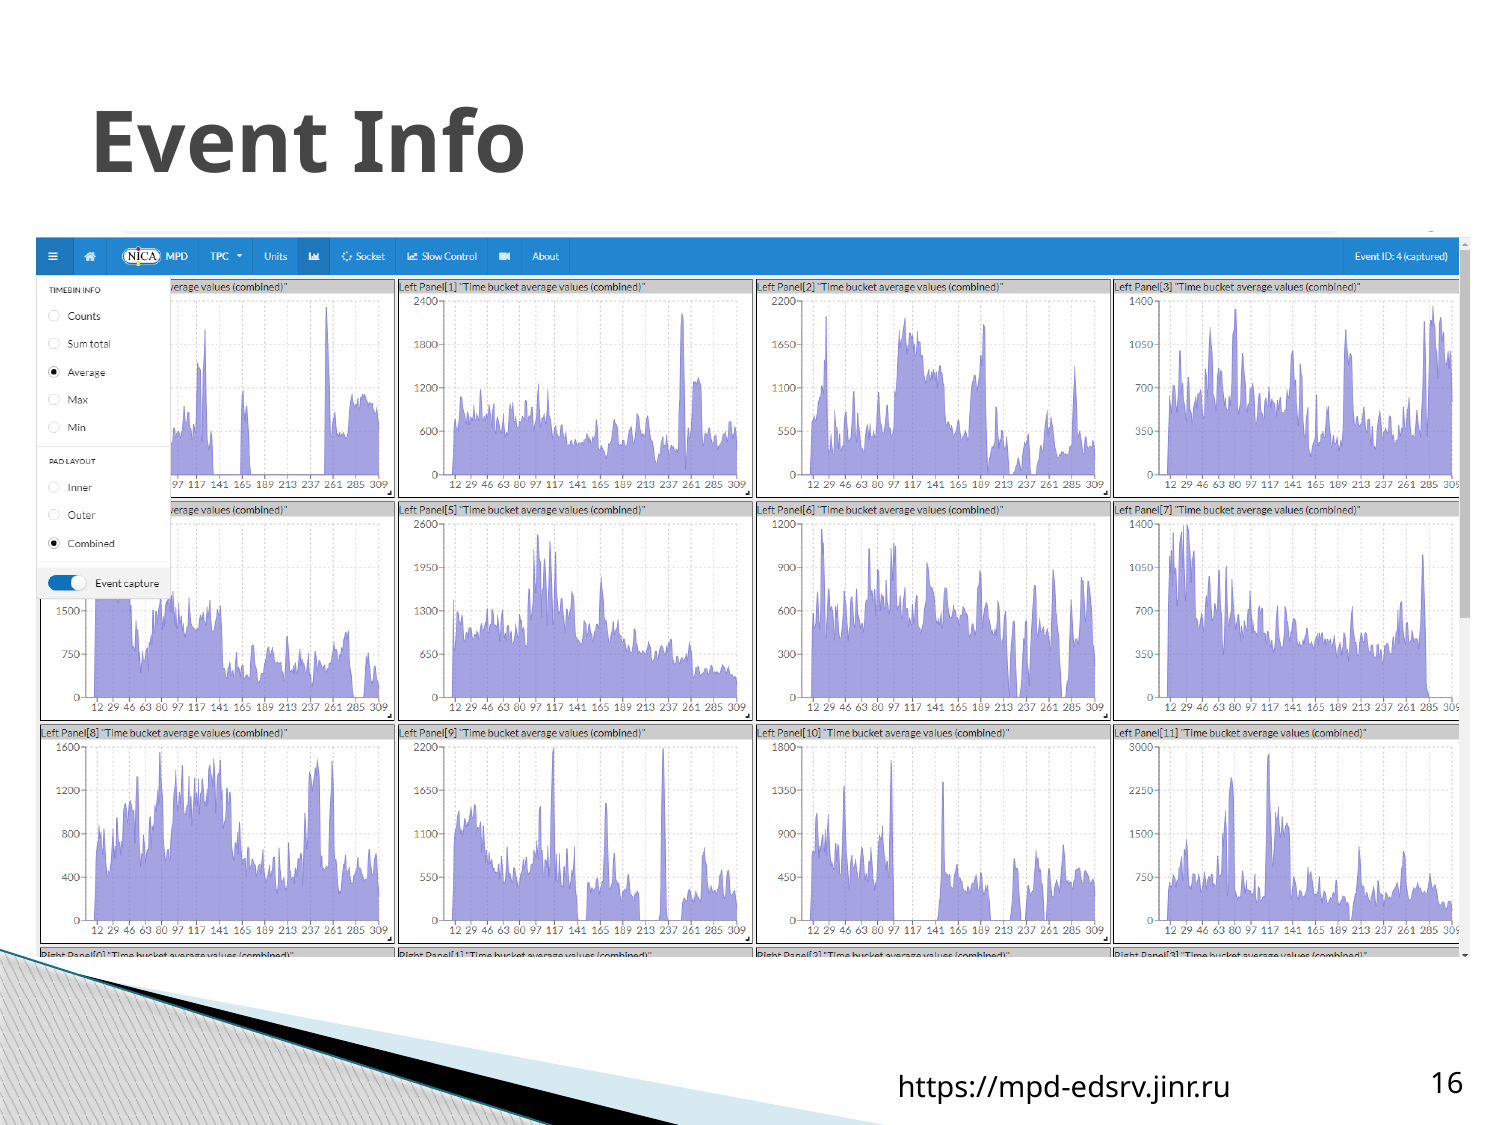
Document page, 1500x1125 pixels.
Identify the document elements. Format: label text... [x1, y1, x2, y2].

slide_number 16 [1399, 1051, 1479, 1112]
footer https://mpd-edsrv.jinr.ru [832, 1051, 1247, 1112]
picture [35, 231, 1471, 958]
title Event Info [75, 45, 1425, 231]
